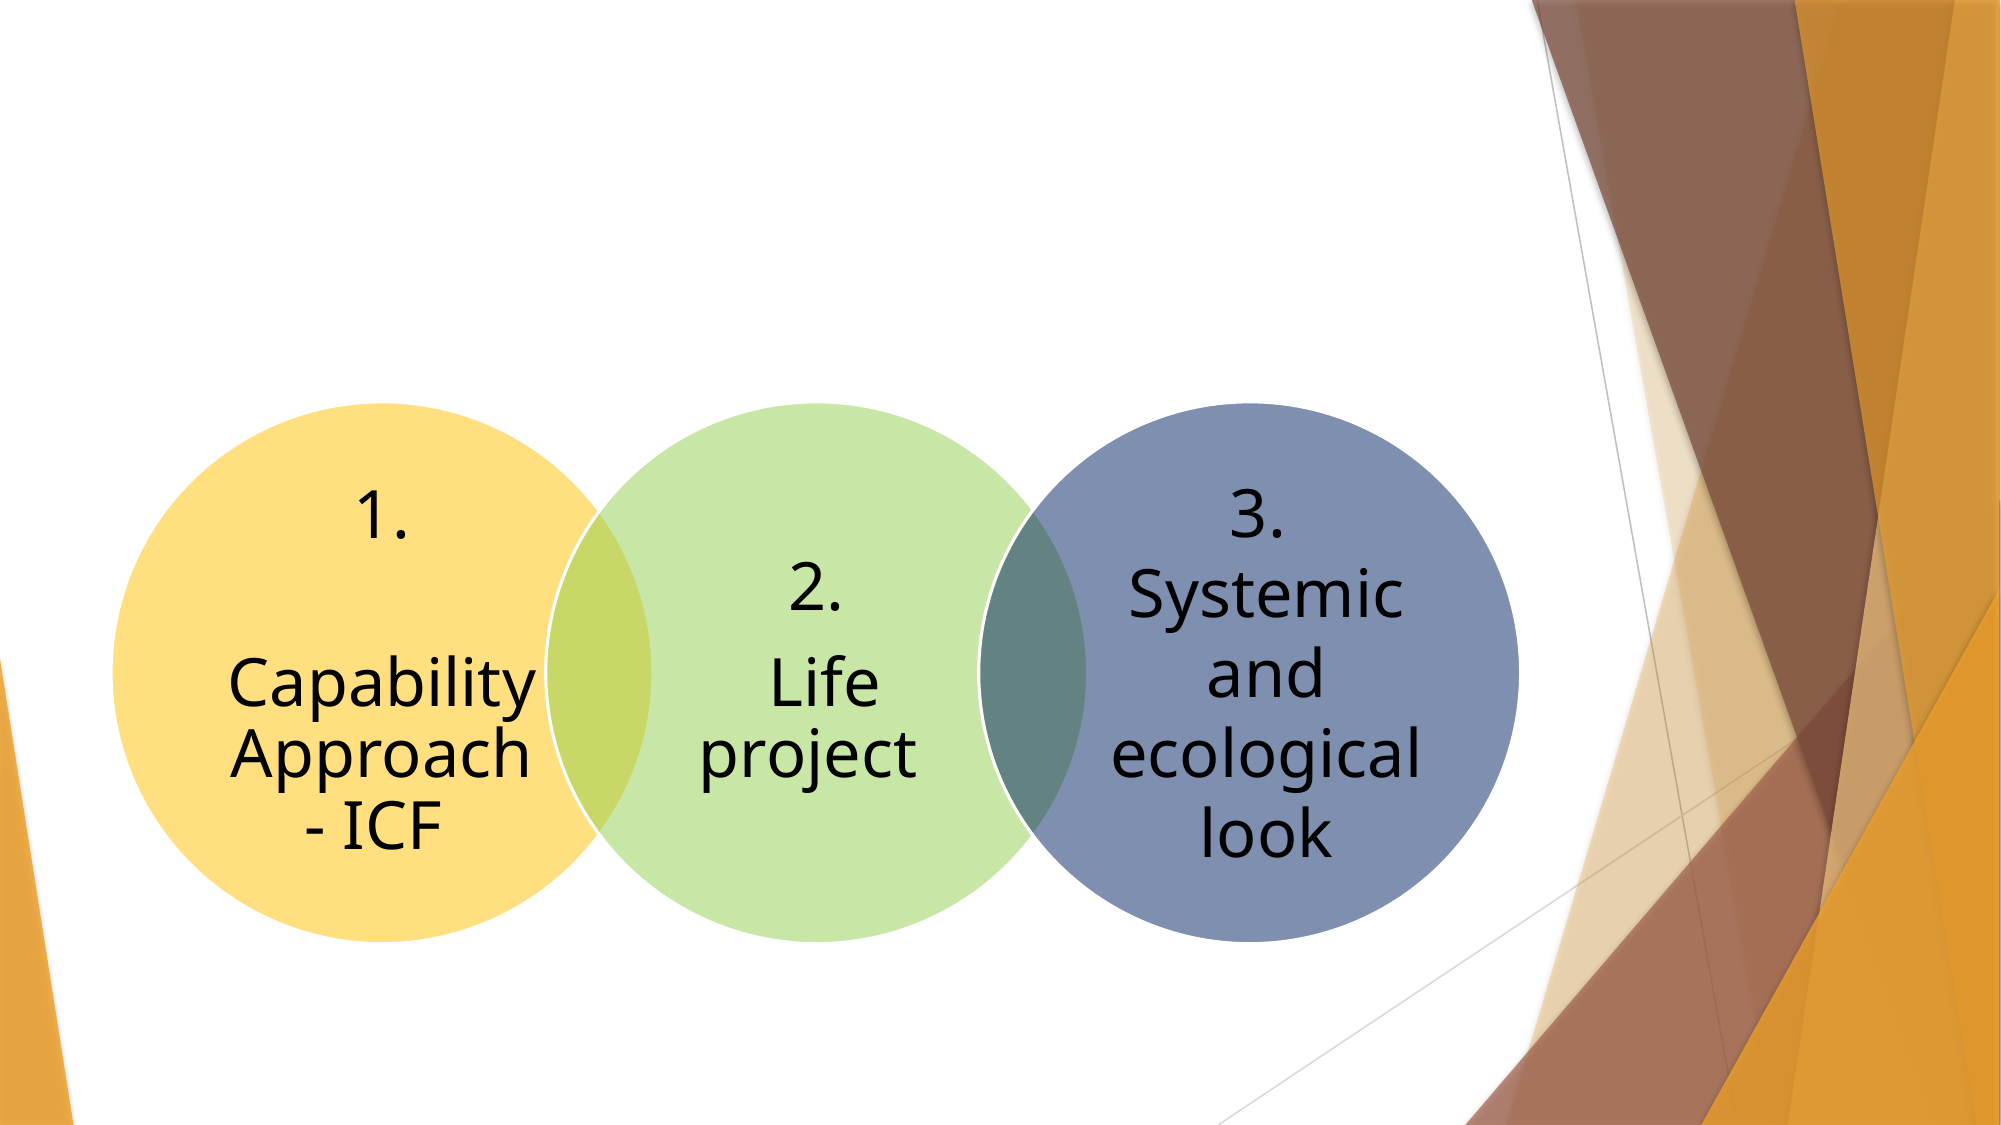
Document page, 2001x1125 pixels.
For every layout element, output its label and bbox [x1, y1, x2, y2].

text_box [110, 353, 1522, 992]
